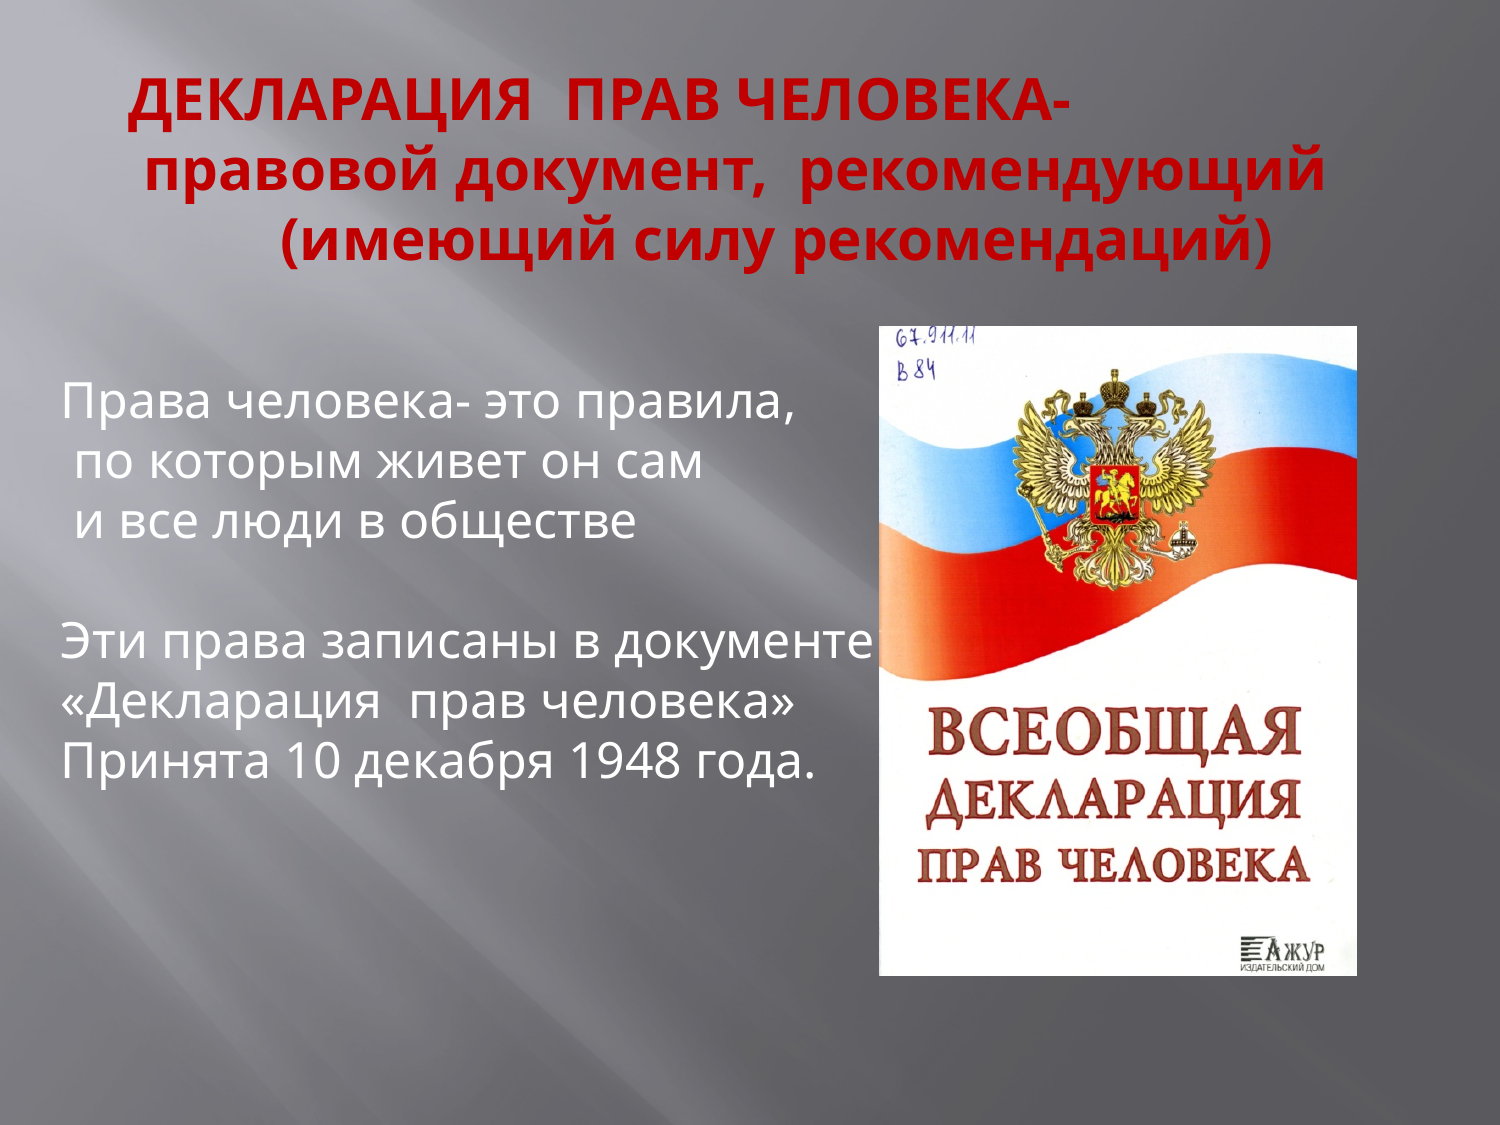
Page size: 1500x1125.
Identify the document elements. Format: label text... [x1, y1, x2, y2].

text_box ДЕКЛАРАЦИЯ ПРАВ ЧЕЛОВЕКА- правовой документ, рекомендующий (имеющий силу рекомендаций) [113, 54, 1343, 280]
picture [879, 326, 1358, 977]
text_box Права человека- это правила, по которым живет он сам и все люди в обществе Эти права записаны в документе «Декларация прав человека» Принята 10 декабря 1948 года. [46, 361, 879, 857]
